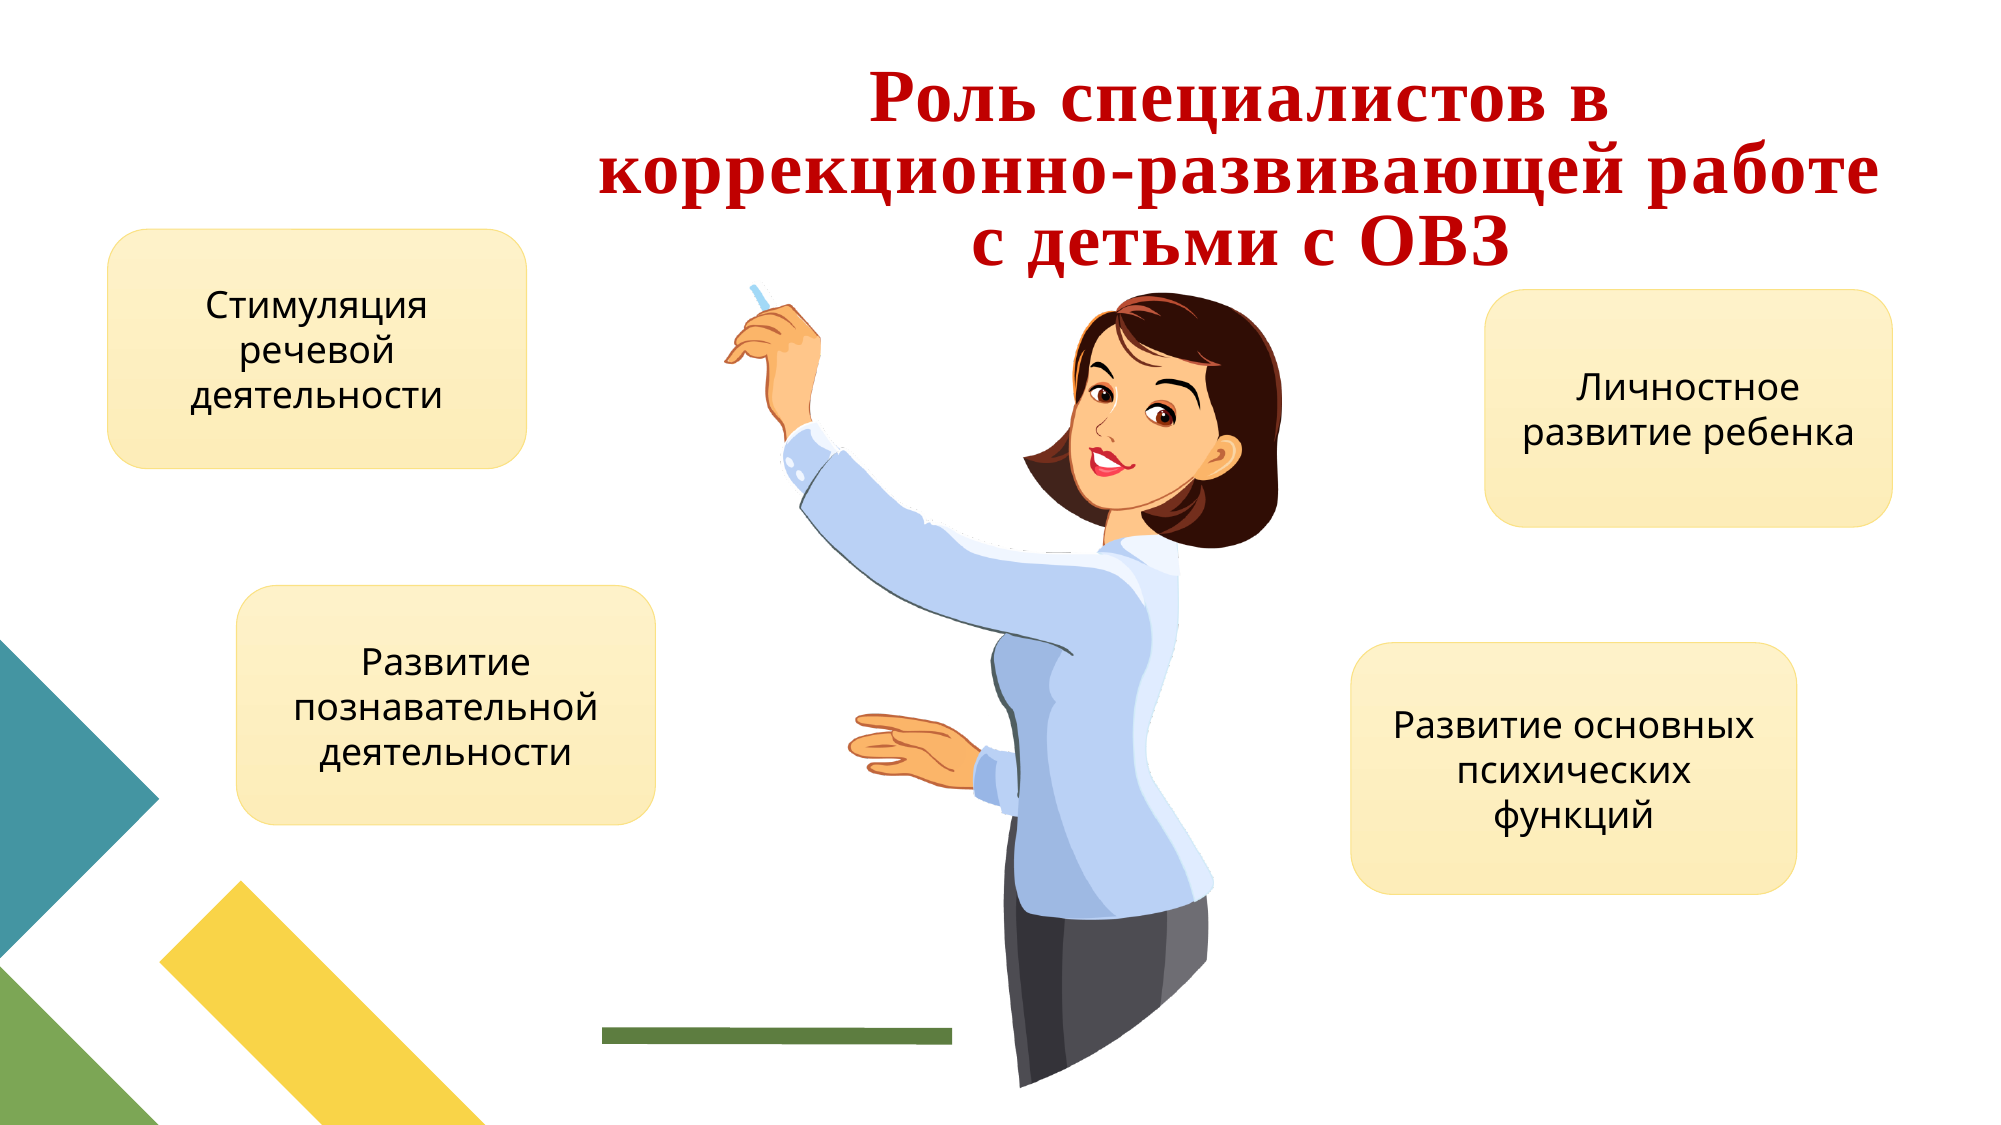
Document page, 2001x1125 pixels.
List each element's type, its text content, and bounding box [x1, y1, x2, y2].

picture [724, 280, 1282, 1125]
text_box Развитие основных психических функций [1350, 642, 1798, 895]
text_box Развитие познавательной деятельности [235, 584, 656, 826]
title Роль специалистов в коррекционно-развивающей работе с детьми с ОВЗ [590, 53, 1893, 281]
text_box Стимуляция речевой деятельности [107, 228, 528, 470]
text_box Личностное развитие ребенка [1484, 289, 1893, 528]
